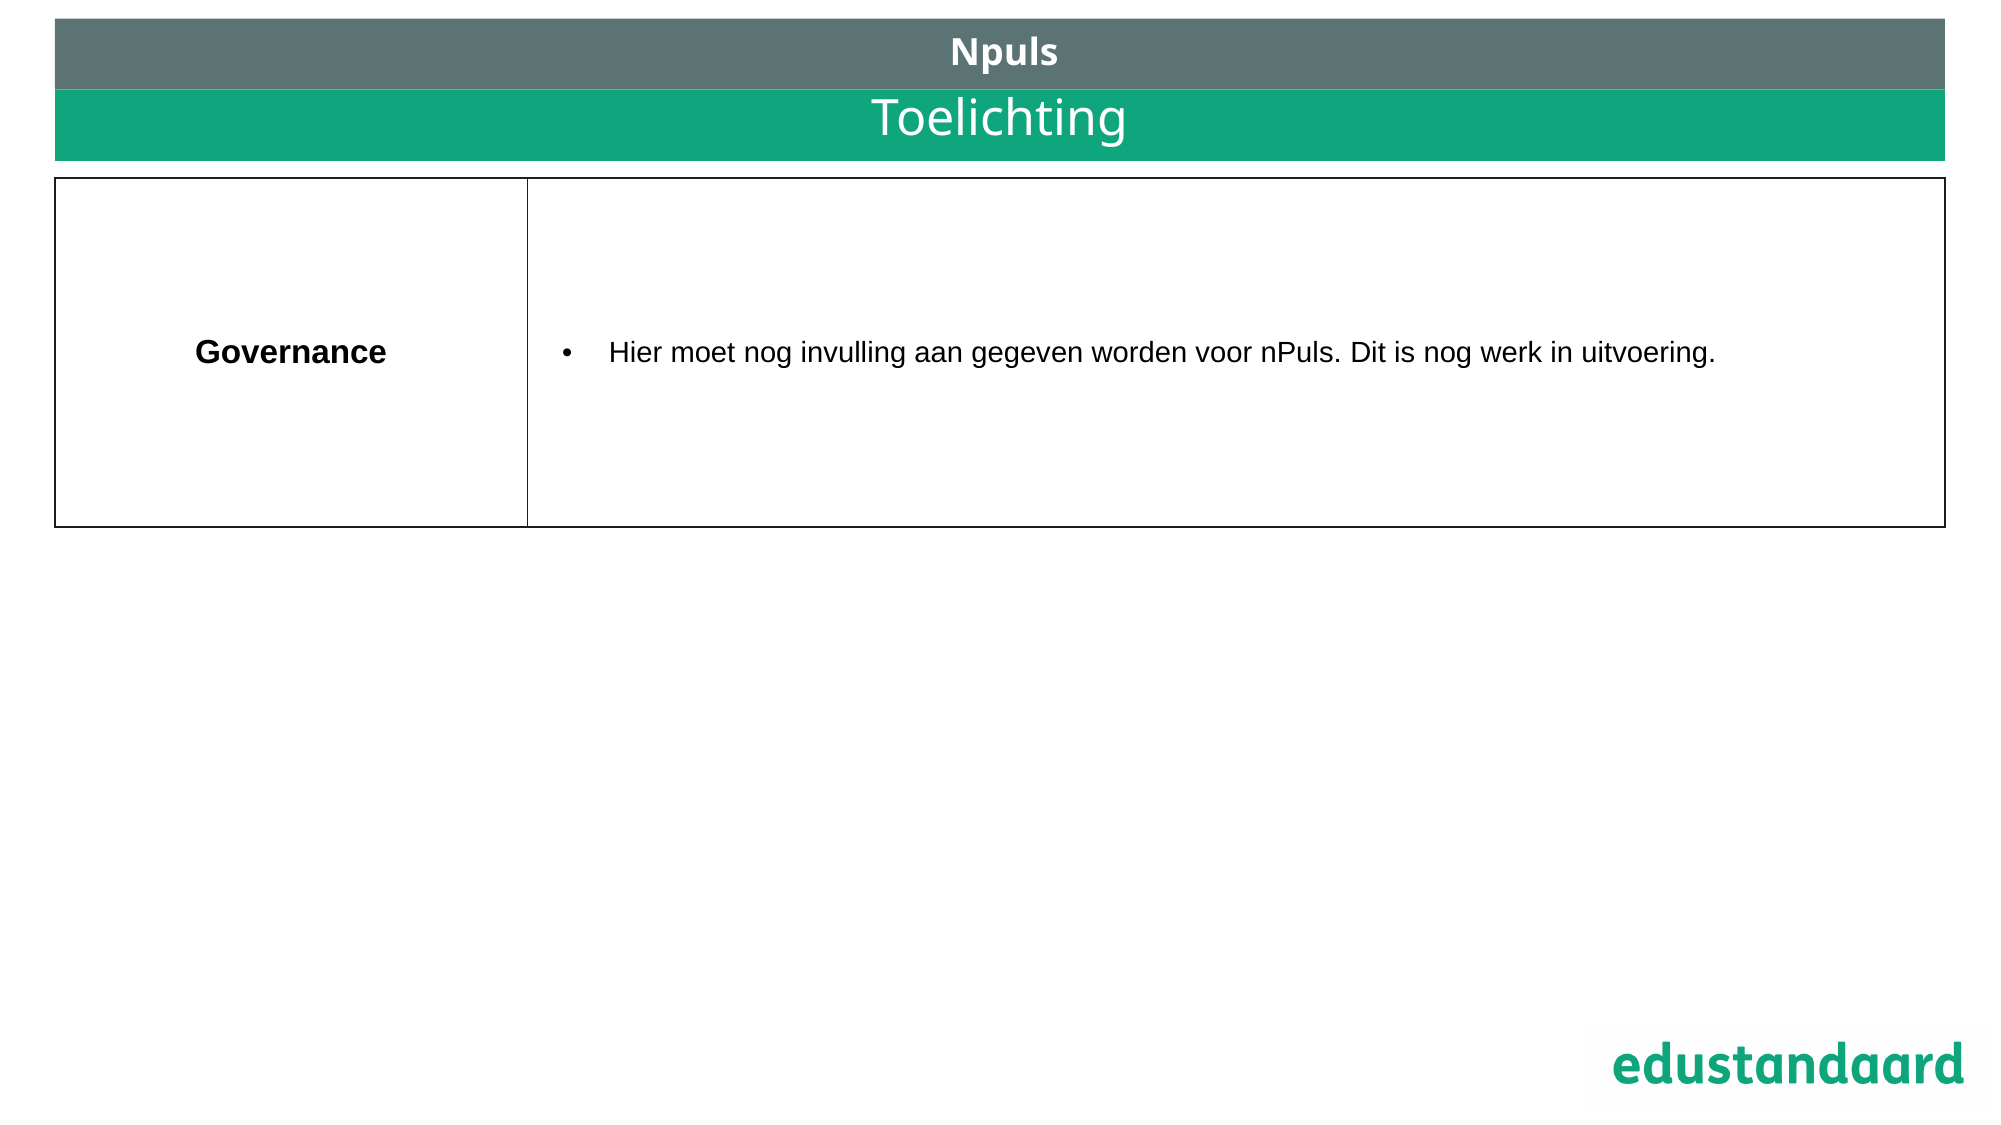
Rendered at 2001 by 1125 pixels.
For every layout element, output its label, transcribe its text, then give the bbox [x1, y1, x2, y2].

picture [1584, 1023, 1993, 1113]
title Toelichting [55, 89, 1945, 161]
table_header Hier moet nog invulling aan gegeven worden voor nPuls. Dit is nog werk in uitvoering. [528, 179, 1944, 526]
list Npuls [76, 10, 1924, 90]
table_header Governance [56, 179, 527, 526]
